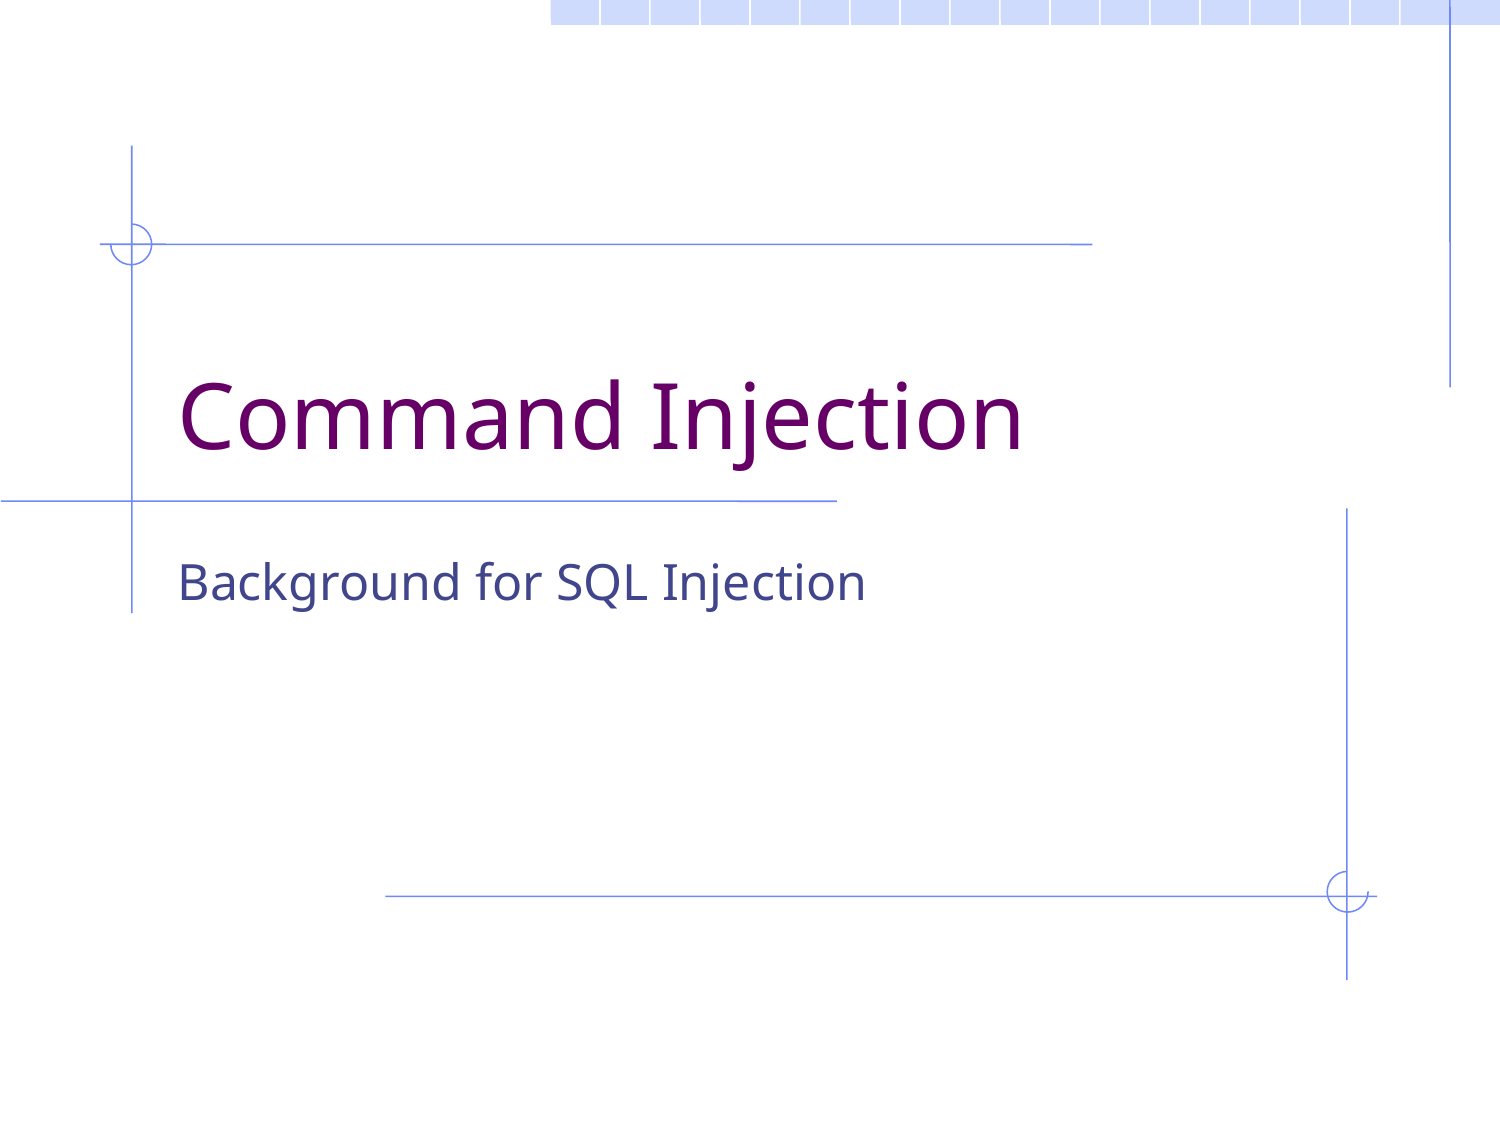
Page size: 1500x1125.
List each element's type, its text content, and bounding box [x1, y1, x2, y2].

title Command Injection [162, 287, 1438, 476]
subtitle Background for SQL Injection [162, 542, 1213, 831]
